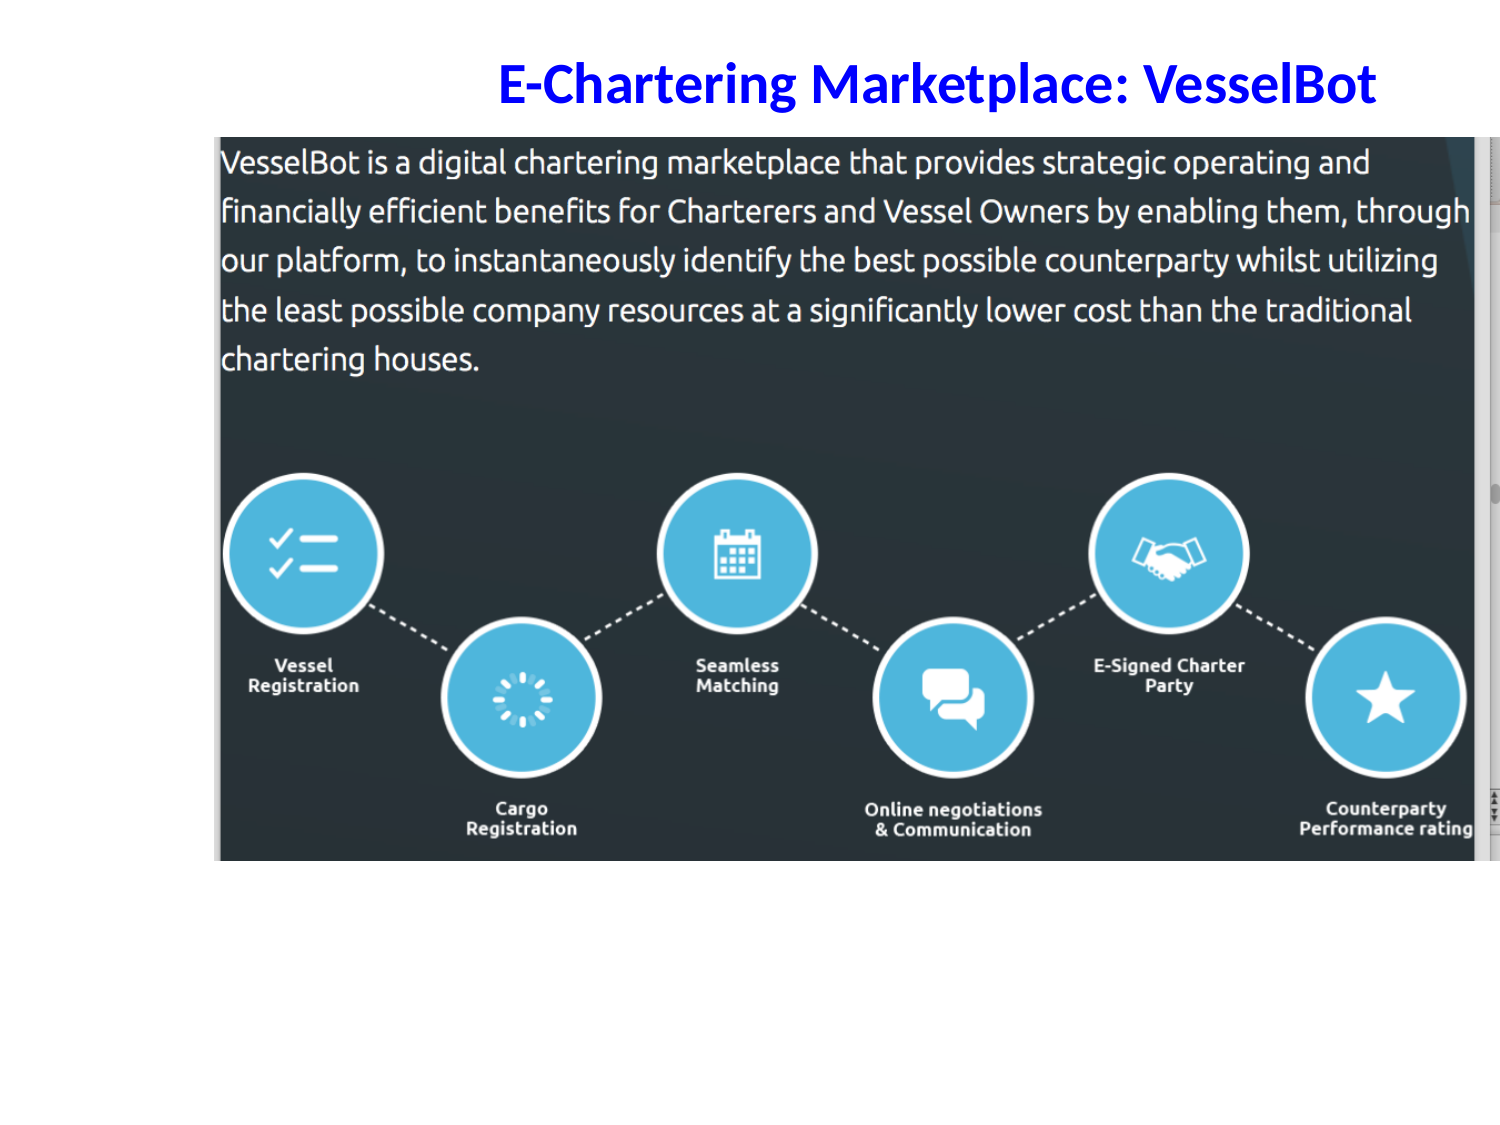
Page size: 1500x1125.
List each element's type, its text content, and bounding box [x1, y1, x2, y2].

text_box E-Chartering Marketplace: VesselBot [483, 37, 1394, 123]
picture [213, 137, 1500, 861]
